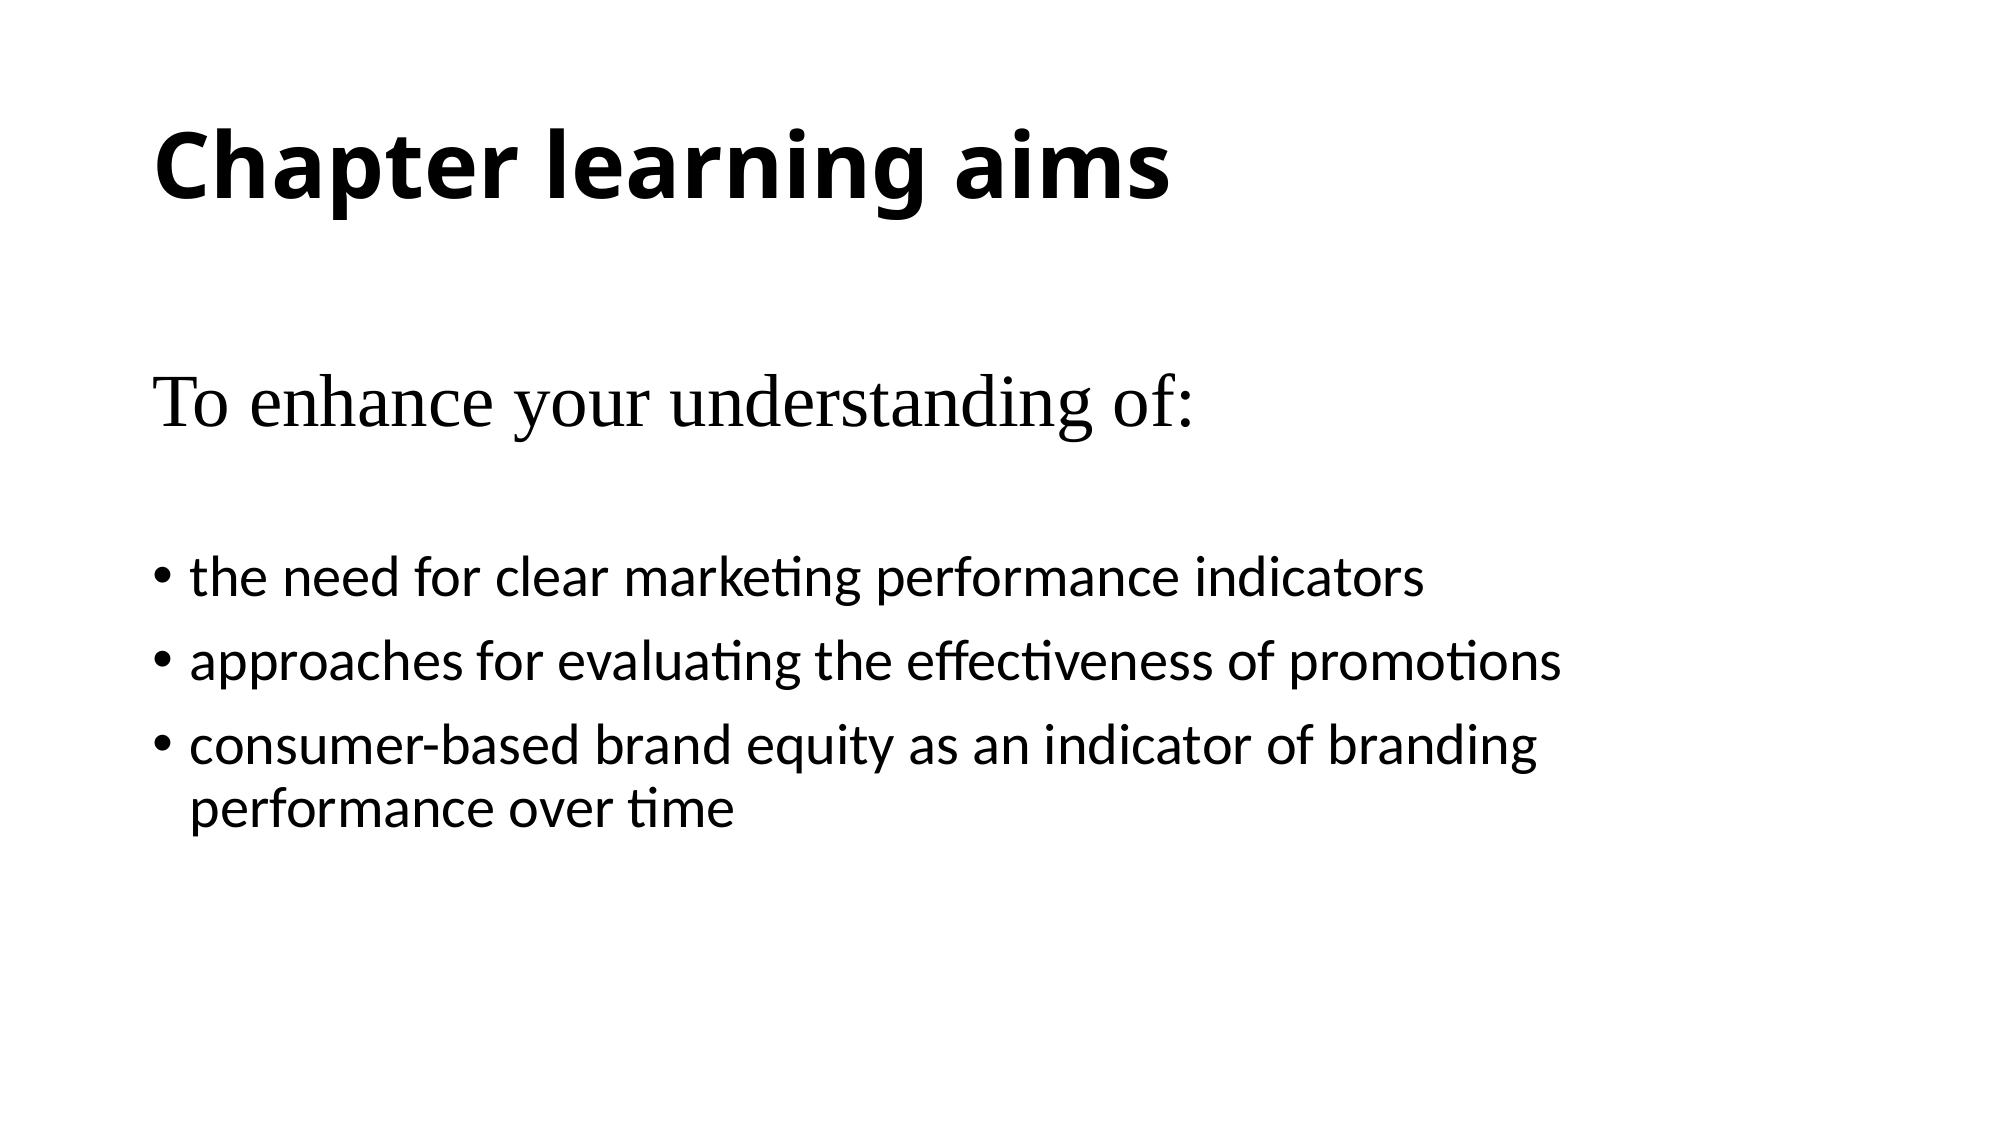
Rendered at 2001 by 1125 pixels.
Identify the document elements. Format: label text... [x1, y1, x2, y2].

list To enhance your understanding of: the need for clear marketing performance indicators approaches for evaluating the effectiveness of promotions consumer-based brand equity as an indicator of branding performance over time [137, 299, 1863, 1014]
title Chapter learning aims [137, 59, 1863, 278]
